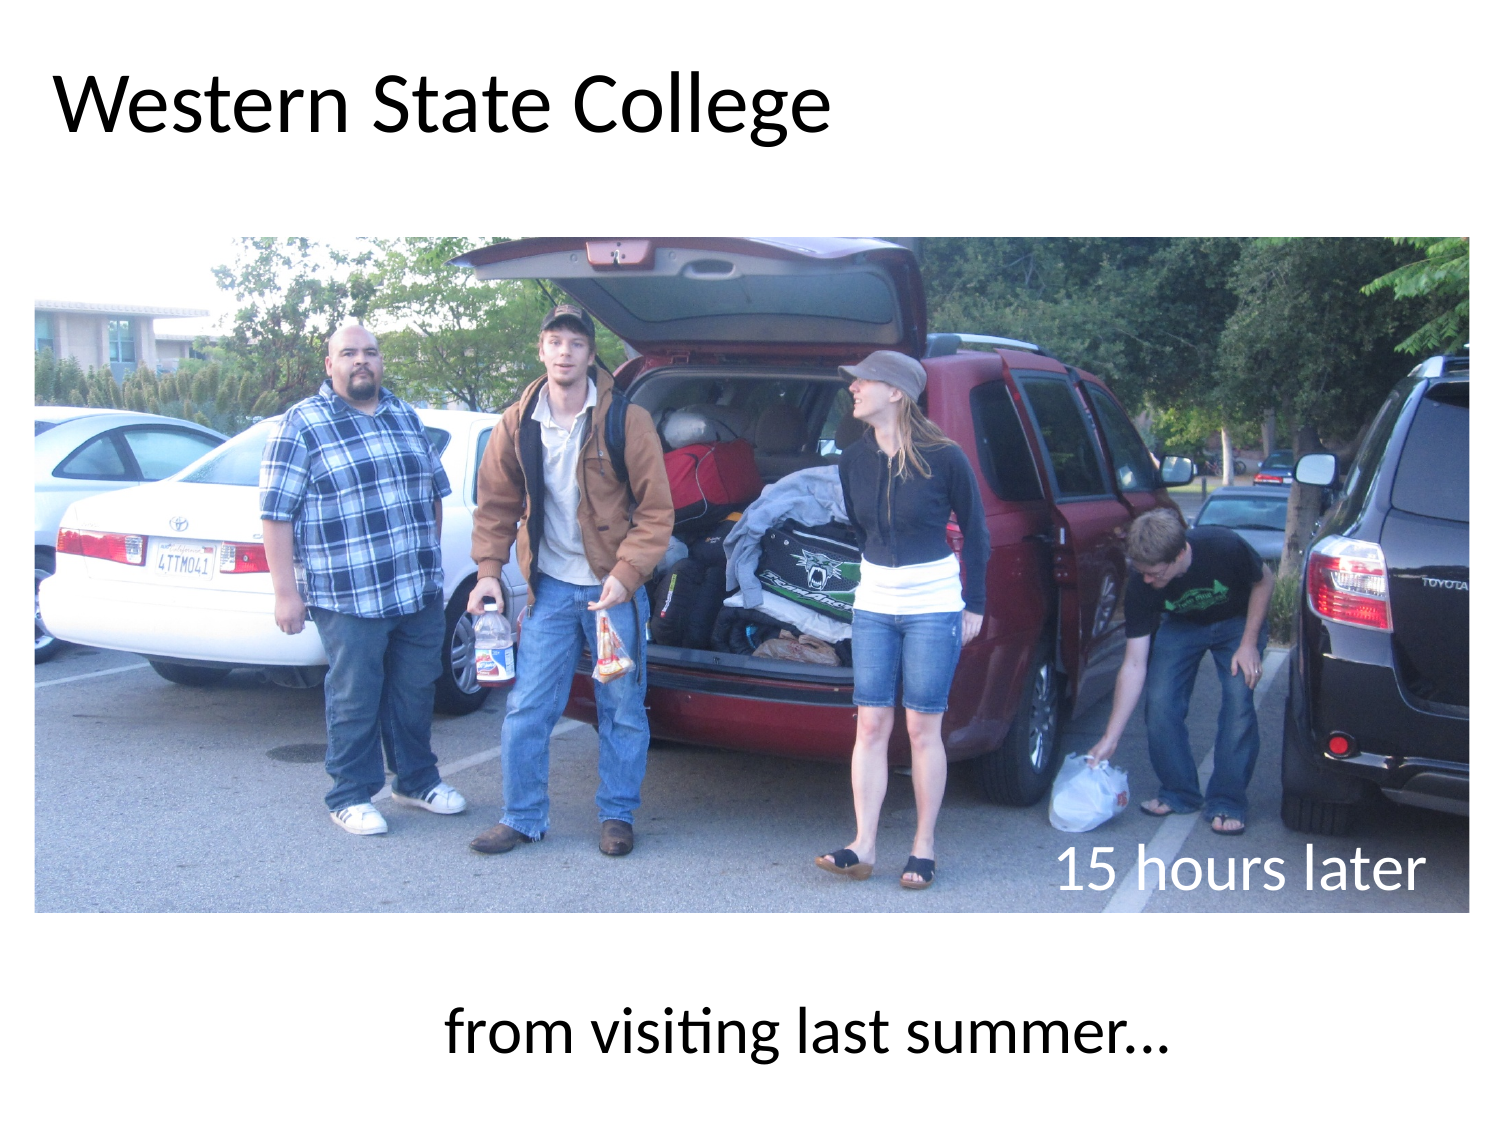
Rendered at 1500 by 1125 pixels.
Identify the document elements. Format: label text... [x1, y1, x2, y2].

text_box from visiting last summer... [429, 979, 1189, 1074]
text_box Western State College [37, 37, 1188, 158]
picture [34, 237, 1470, 913]
